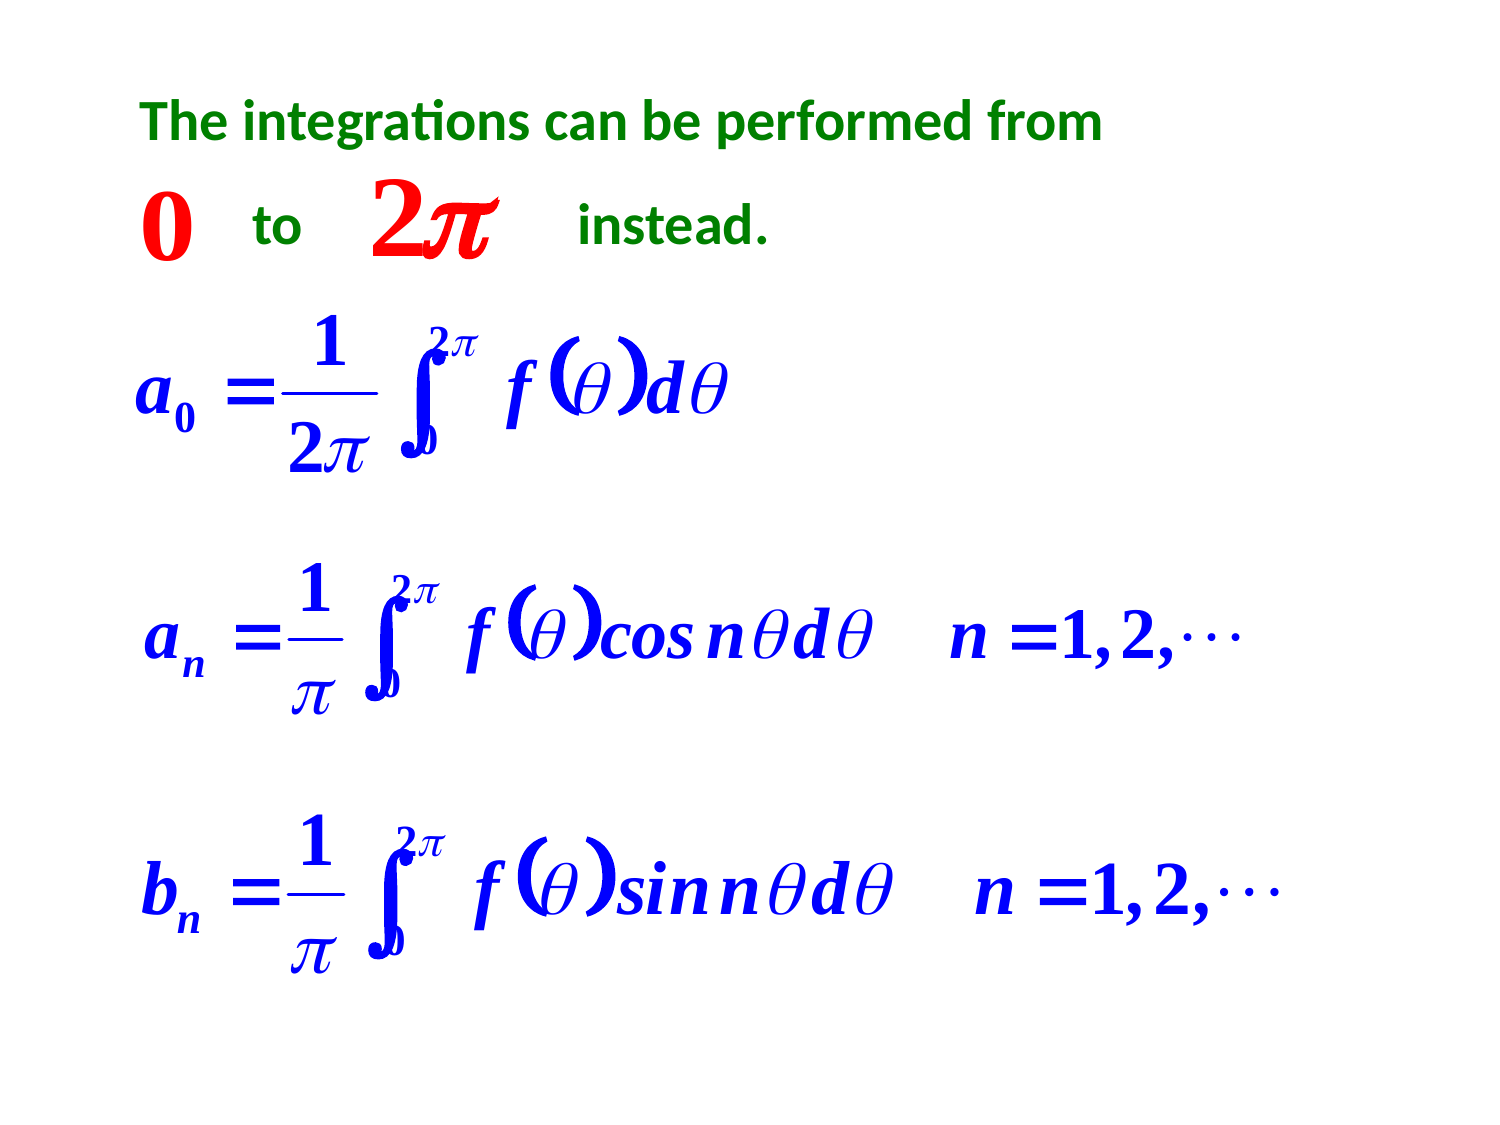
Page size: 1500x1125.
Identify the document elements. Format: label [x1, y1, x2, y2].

text_box [130, 787, 1294, 987]
text_box [134, 537, 1251, 728]
text_box [124, 74, 1363, 281]
text_box [124, 287, 744, 486]
